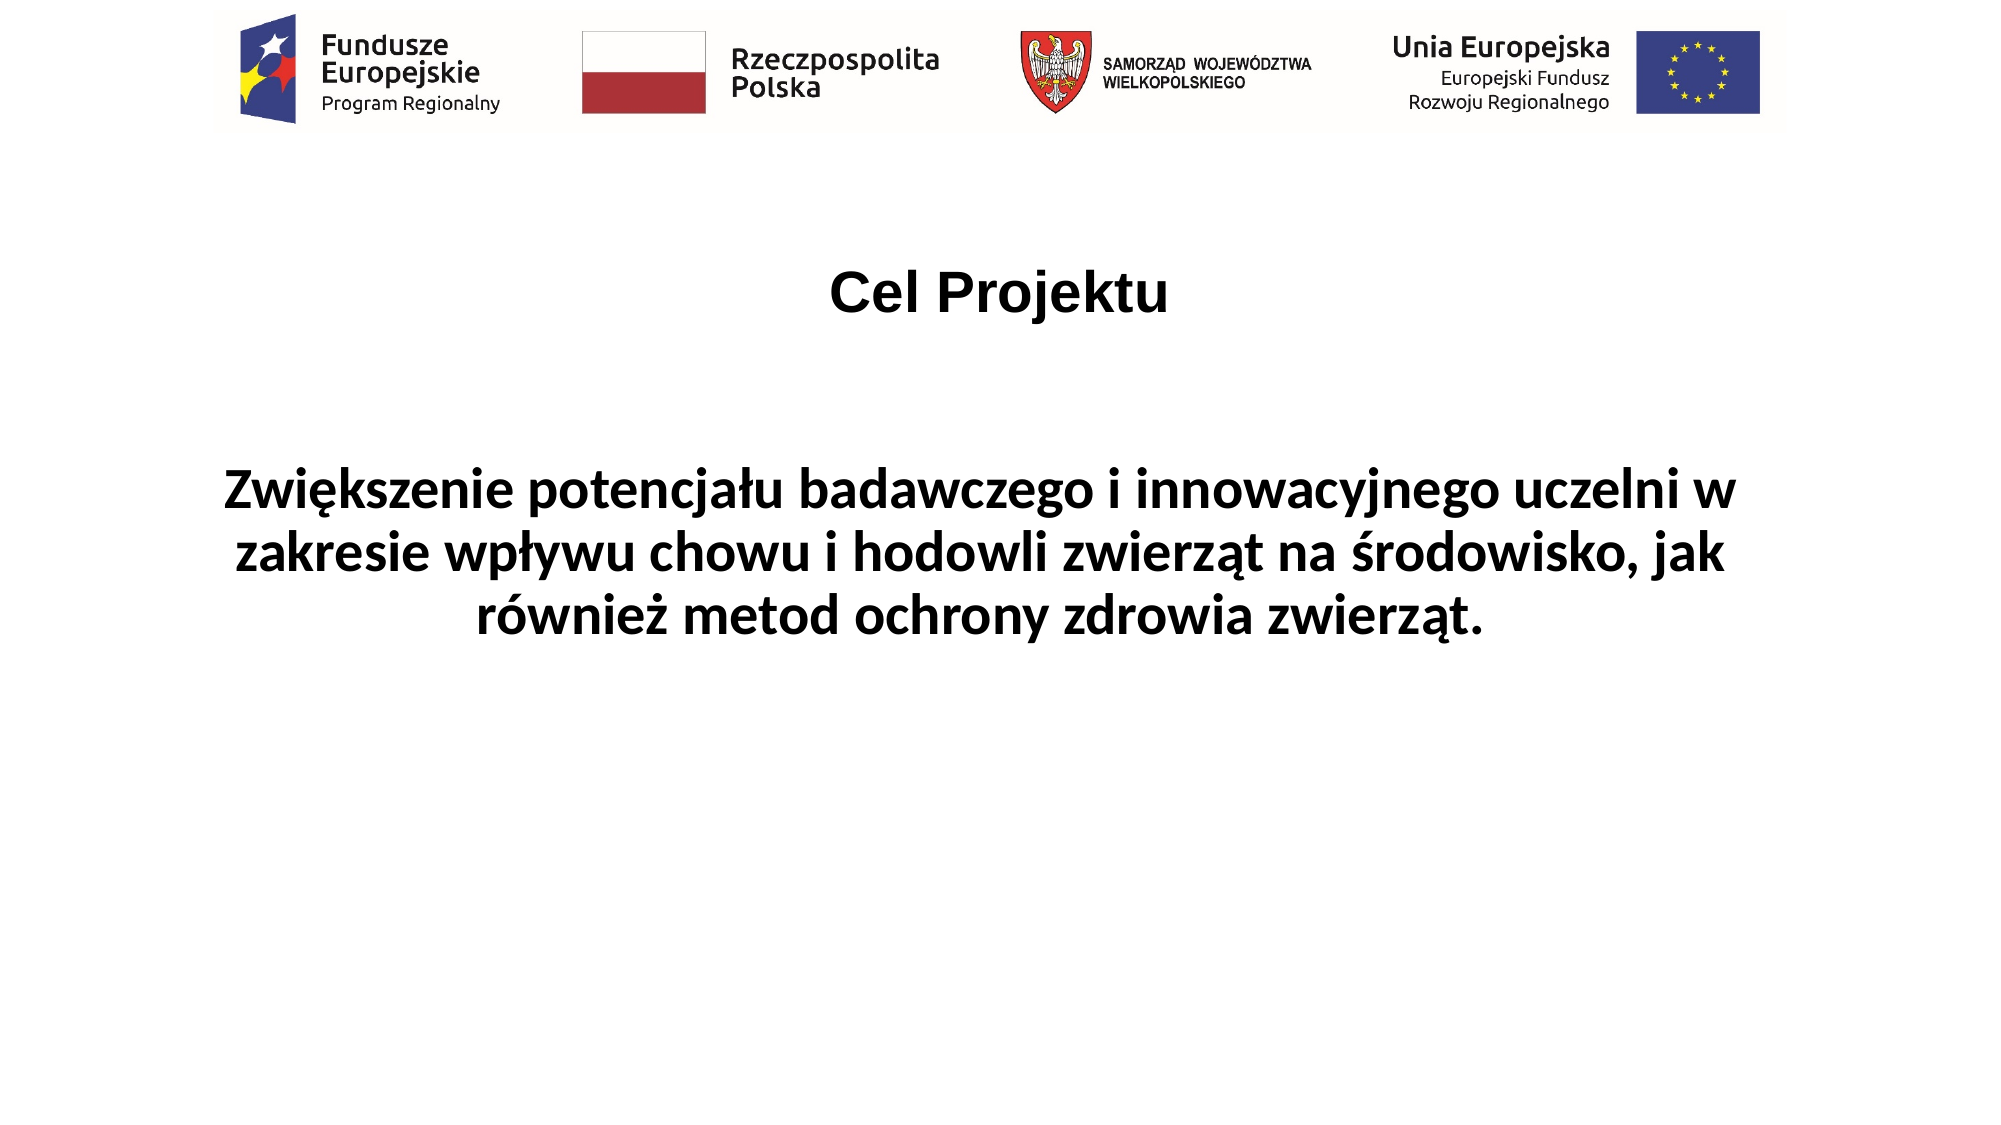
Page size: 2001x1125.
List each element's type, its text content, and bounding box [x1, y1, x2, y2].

picture [213, 10, 1787, 133]
text_box Cel Projektu [137, 255, 1863, 312]
list Zwiększenie potencjału badawczego i innowacyjnego uczelni w zakresie wpływu chowu i hodowli zwierząt na środowisko, jak również metod ochrony zdrowia zwierząt. [118, 450, 1844, 732]
